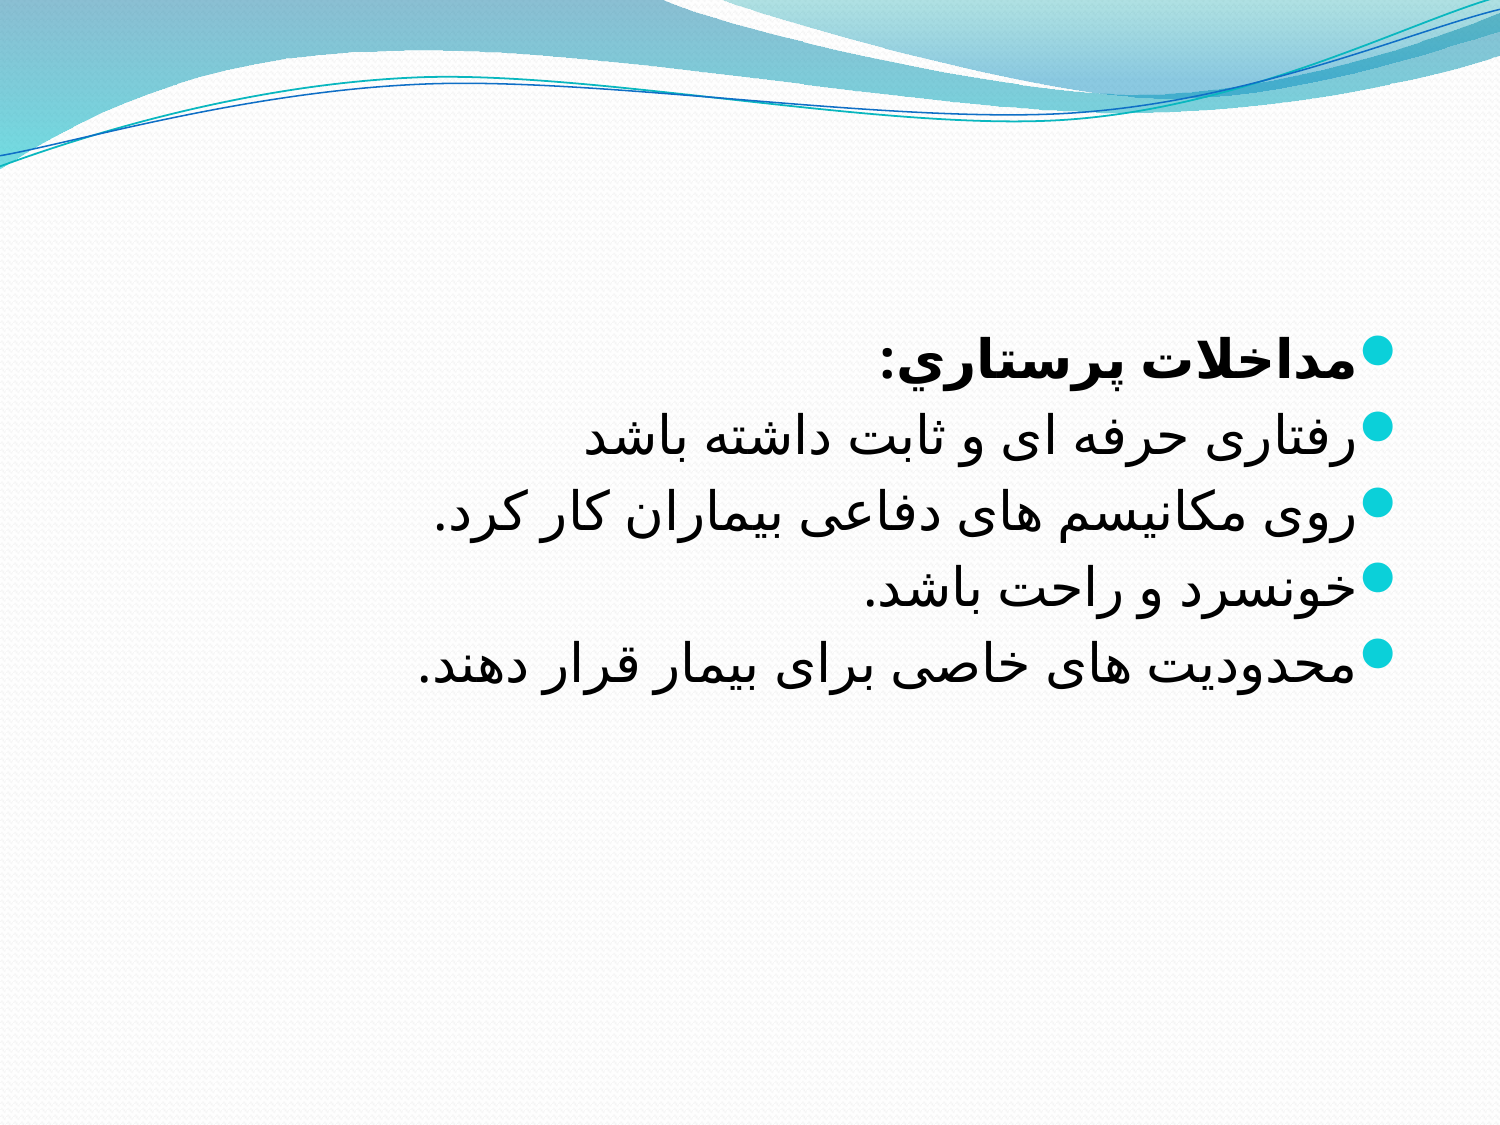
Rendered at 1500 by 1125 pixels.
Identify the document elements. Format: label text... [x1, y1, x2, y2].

list مداخلات پرستاري: رفتاری حرفه ای و ثابت داشته باشد روی مکانیسم های دفاعی بیماران کار کرد. خونسرد و راحت باشد. محدودیت های خاصی برای بیمار قرار دهند. [75, 317, 1425, 1038]
